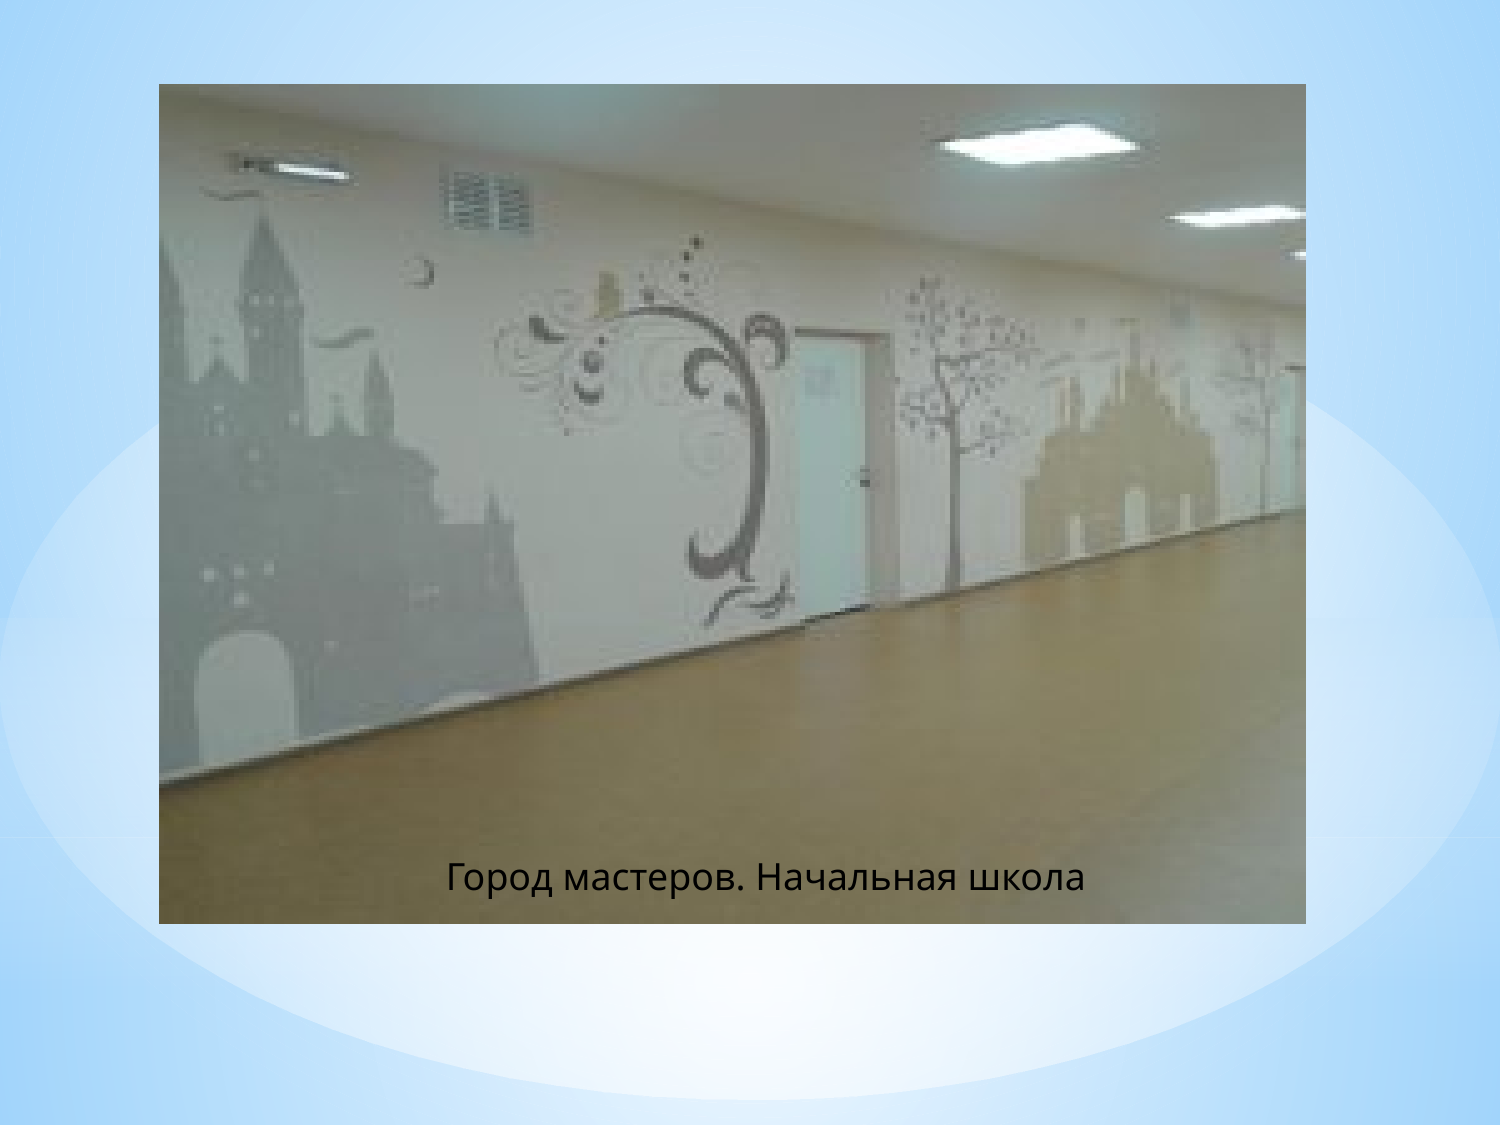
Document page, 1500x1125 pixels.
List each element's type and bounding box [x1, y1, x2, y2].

list [159, 83, 1306, 924]
